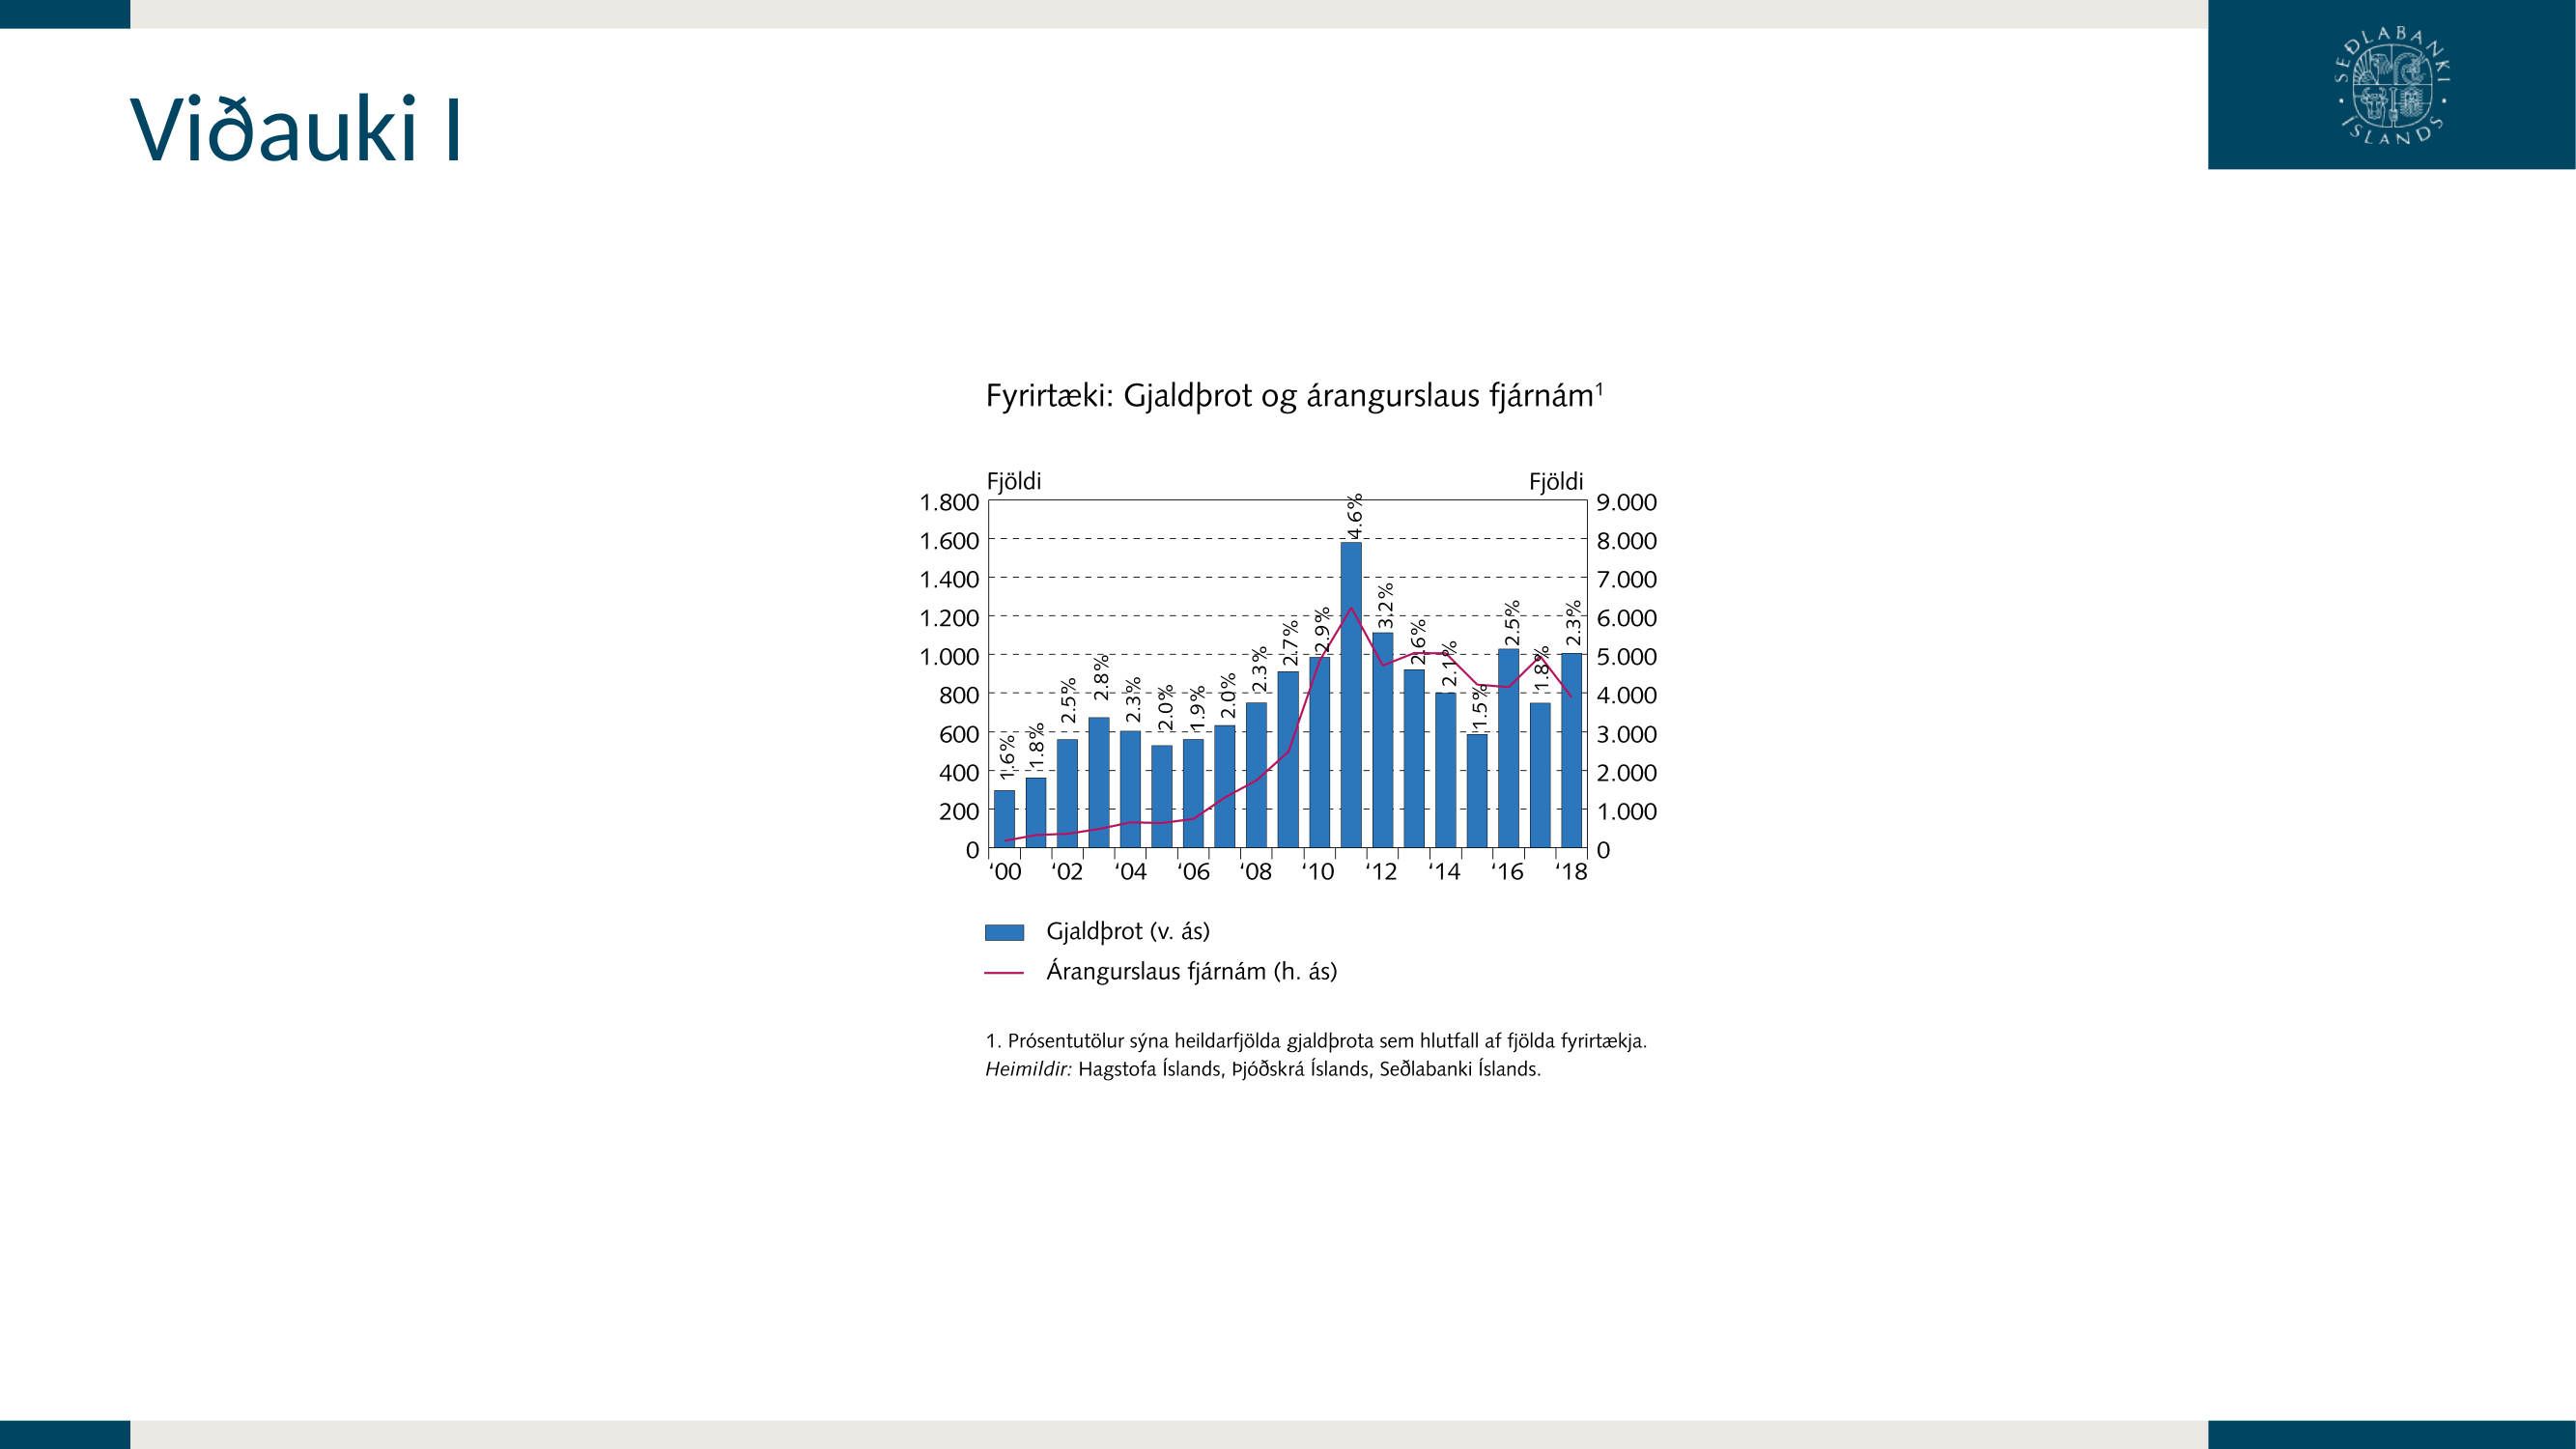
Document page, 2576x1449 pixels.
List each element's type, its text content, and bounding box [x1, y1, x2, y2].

picture [919, 368, 1657, 1081]
title Viðauki I [129, 86, 2178, 290]
